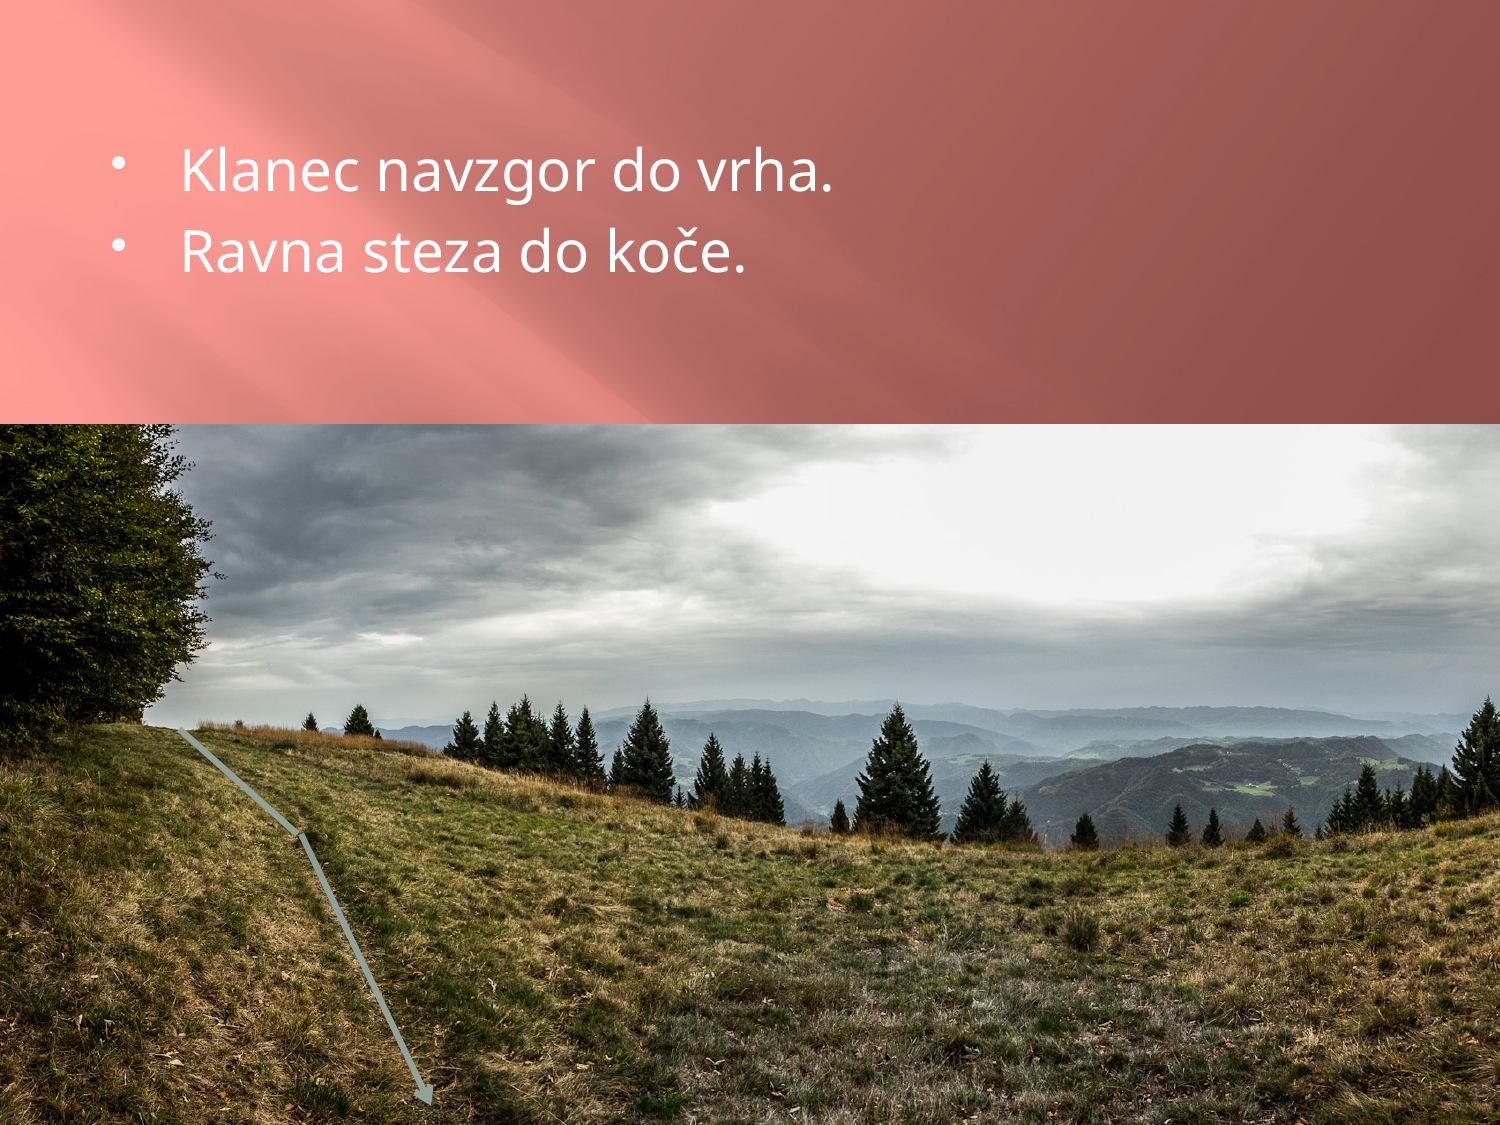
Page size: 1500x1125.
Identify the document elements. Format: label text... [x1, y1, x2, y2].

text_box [300, 833, 432, 1107]
list Klanec navzgor do vrha. Ravna steza do koče. [75, 125, 1425, 423]
picture [0, 423, 1500, 1125]
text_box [179, 728, 298, 835]
